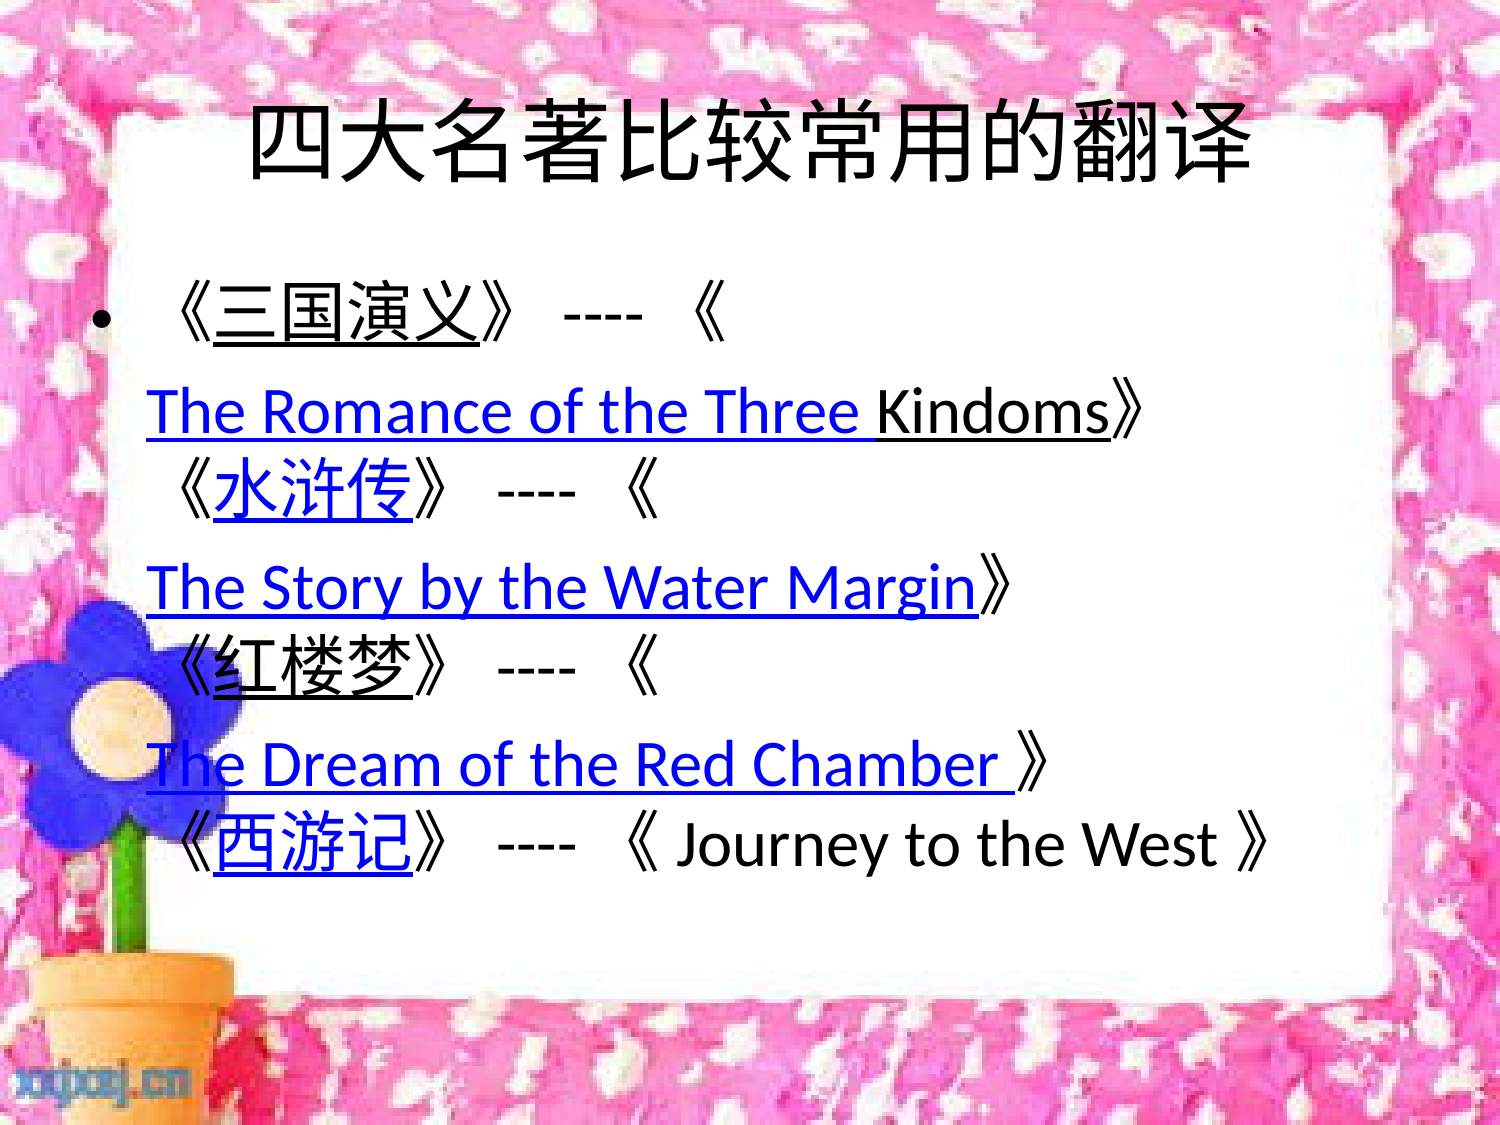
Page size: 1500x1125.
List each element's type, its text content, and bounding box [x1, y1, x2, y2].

list 《三国演义》----《The Romance of the Three Kindoms》 《水浒传》----《The Story by the Water Margin》 《红楼梦》----《The Dream of the Red Chamber 》 《西游记》----《Journey to the West》 [75, 262, 1425, 1005]
title 四大名著比较常用的翻译 [75, 45, 1425, 233]
picture [0, 0, 1500, 1125]
